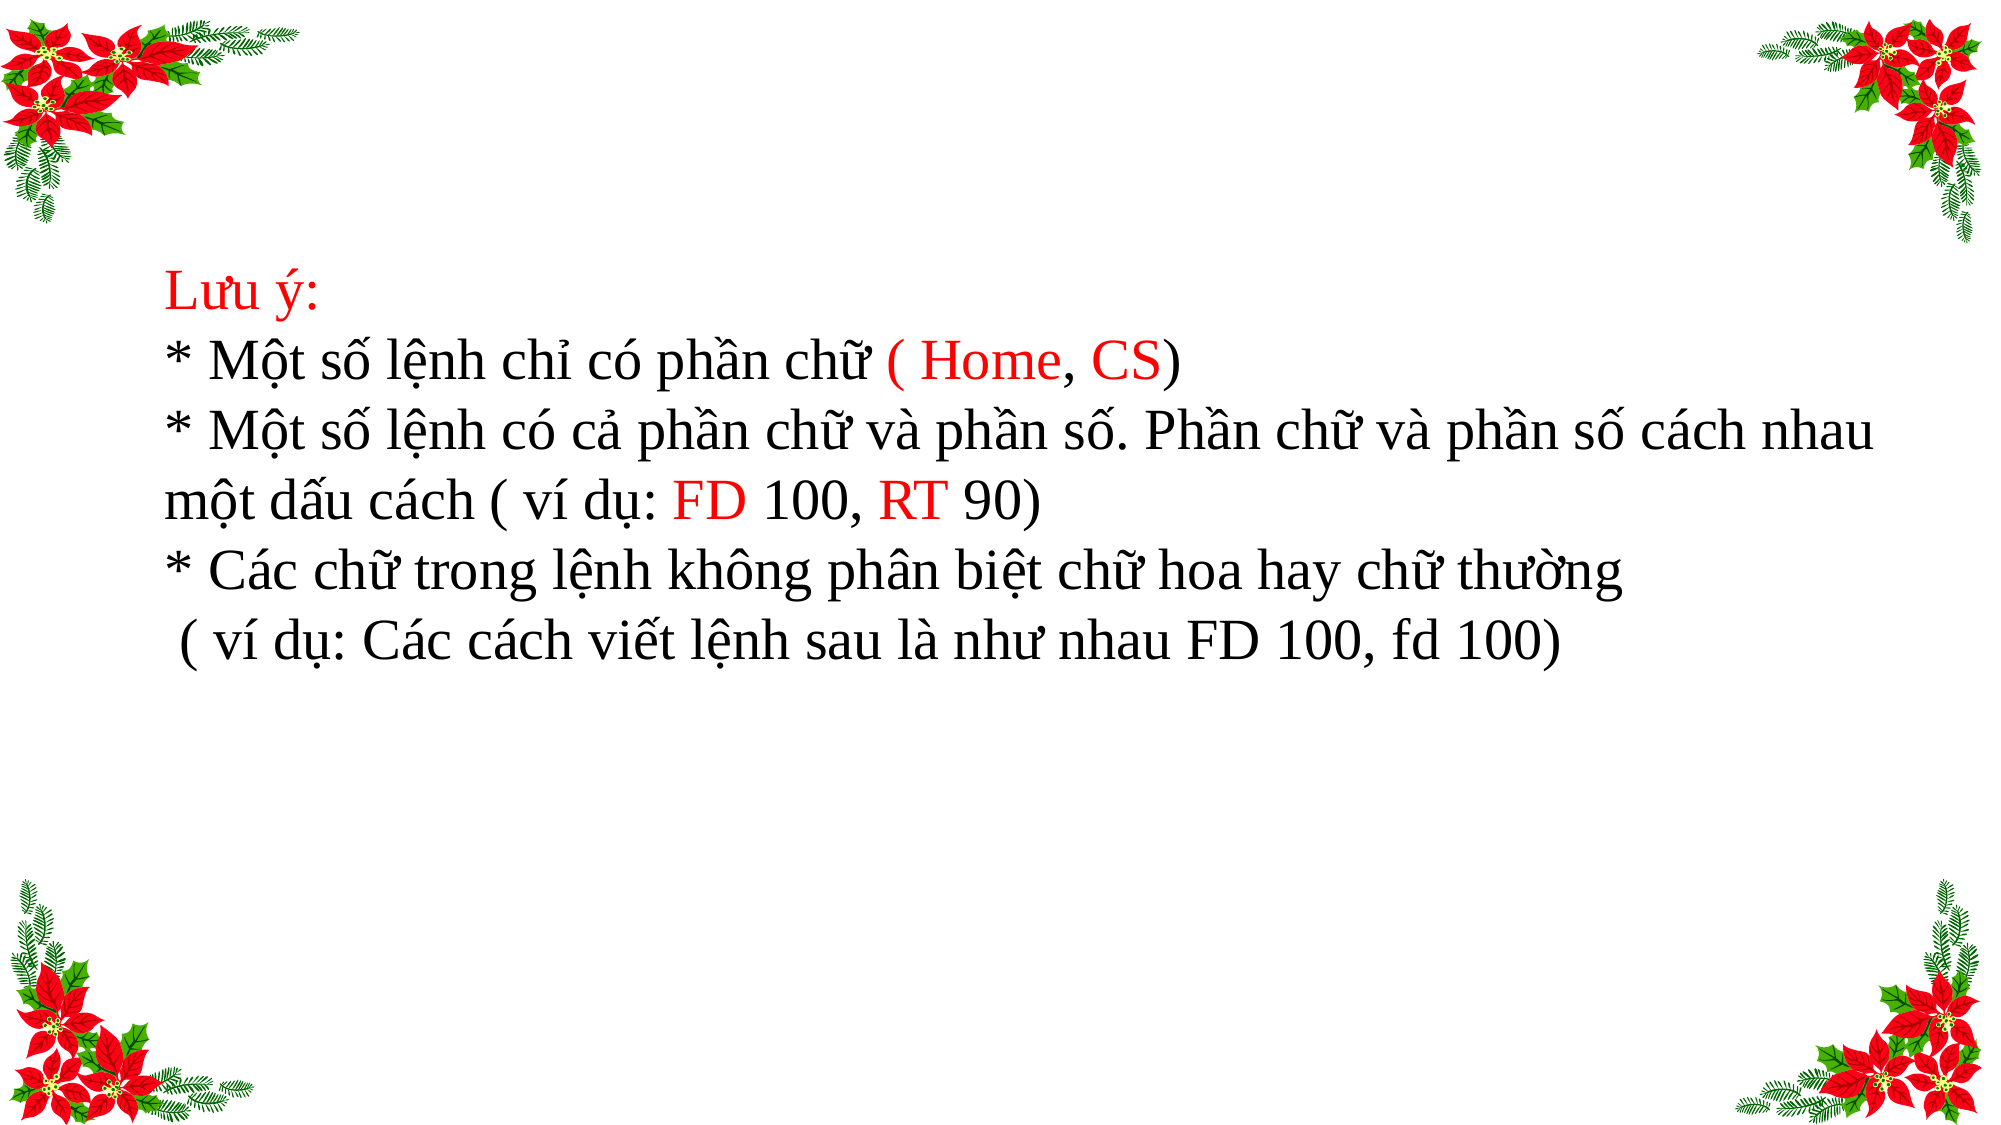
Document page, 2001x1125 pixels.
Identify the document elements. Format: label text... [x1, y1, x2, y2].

picture [1734, 878, 1983, 1125]
text_box Lưu ý: * Một số lệnh chỉ có phần chữ ( Home, CS) * Một số lệnh có cả phần chữ và phần số. Phần chữ và phần số cách nhau một dấu cách ( ví dụ: FD 100, RT 90) * Các chữ trong lệnh không phân biệt chữ hoa hay chữ thường ( ví dụ: Các cách viết lệnh sau là như nhau FD 100, fd 100) [150, 243, 1947, 749]
picture [0, 18, 300, 224]
picture [1757, 18, 1983, 244]
picture [8, 879, 255, 1125]
